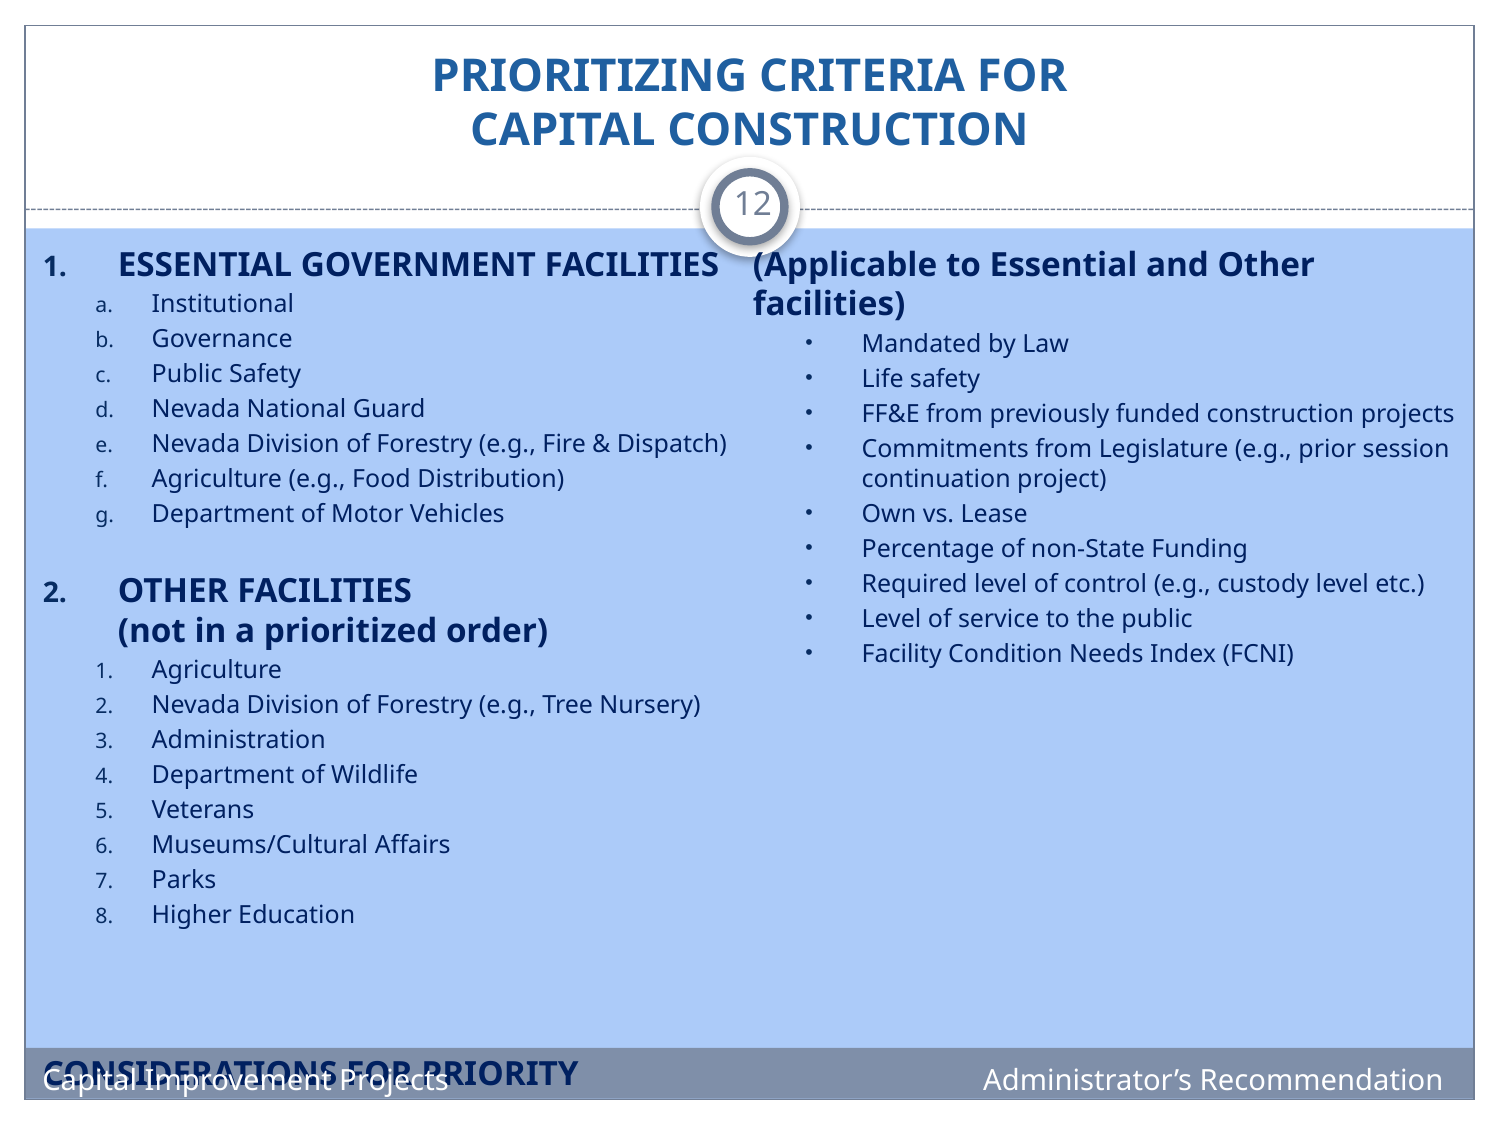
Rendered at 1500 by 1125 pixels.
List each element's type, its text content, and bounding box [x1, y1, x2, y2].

text_box Capital Improvement Projects [0, 1054, 508, 1104]
title PRIORITIZING CRITERIA FOR CAPITAL CONSTRUCTION [49, 37, 1450, 162]
text_box Administrator’s Recommendation [508, 1054, 1459, 1104]
slide_number 12 [715, 168, 791, 224]
list ESSENTIAL GOVERNMENT FACILITIES Institutional Governance Public Safety Nevada National Guard Nevada Division of Forestry (e.g., Fire & Dispatch) Agriculture (e.g., Food Distribution) Department of Motor Vehicles OTHER FACILITIES (not in a prioritized order) Agriculture Nevada Division of Forestry (e.g., Tree Nursery) Administration Department of Wildlife Veterans Museums/Cultural Affairs Parks Higher Education CONSIDERATIONS FOR PRIORITY (Applicable to Essential and Other facilities) Mandated by Law Life safety FF&E from previously funded construction projects Commitments from Legislature (e.g., prior session continuation project) Own vs. Lease Percentage of non-State Funding Required level of control (e.g., custody level etc.) Level of service to the public Facility Condition Needs Index (FCNI) [28, 224, 1478, 1110]
